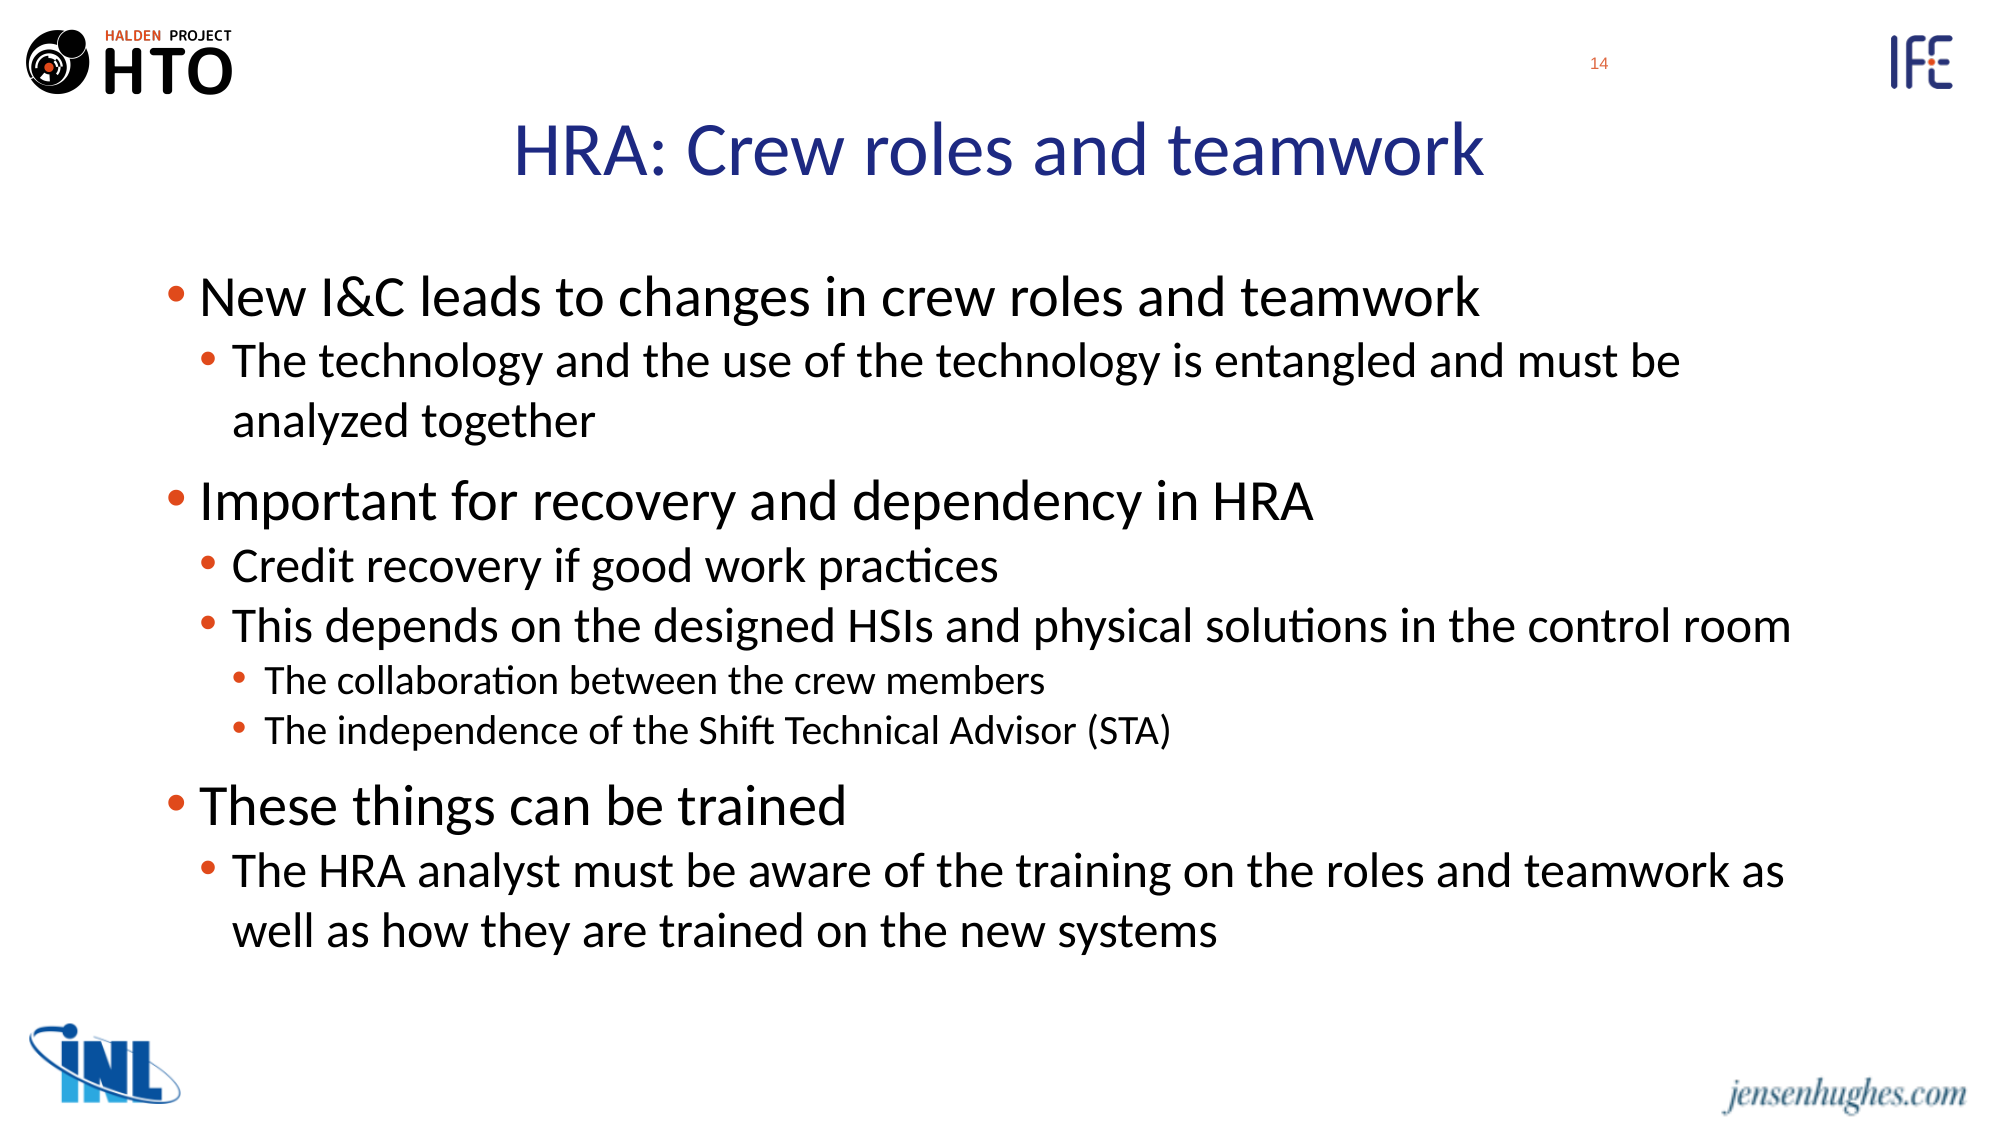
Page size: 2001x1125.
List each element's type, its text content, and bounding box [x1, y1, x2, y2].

slide_number 14 [1365, 0, 1834, 389]
title HRA: Crew roles and teamwork [166, 62, 1365, 191]
picture [1891, 35, 1953, 89]
list New I&C leads to changes in crew roles and teamwork The technology and the use of the technology is entangled and must be analyzed together Important for recovery and dependency in HRA Credit recovery if good work practices This depends on the designed HSIs and physical solutions in the control room The collaboration between the crew members The independence of the Shift Technical Advisor (STA) These things can be trained The HRA analyst must be aware of the training on the roles and teamwork as well as how they are trained on the new systems [166, 258, 1834, 1068]
picture [24, 1017, 194, 1117]
picture [24, 28, 234, 96]
